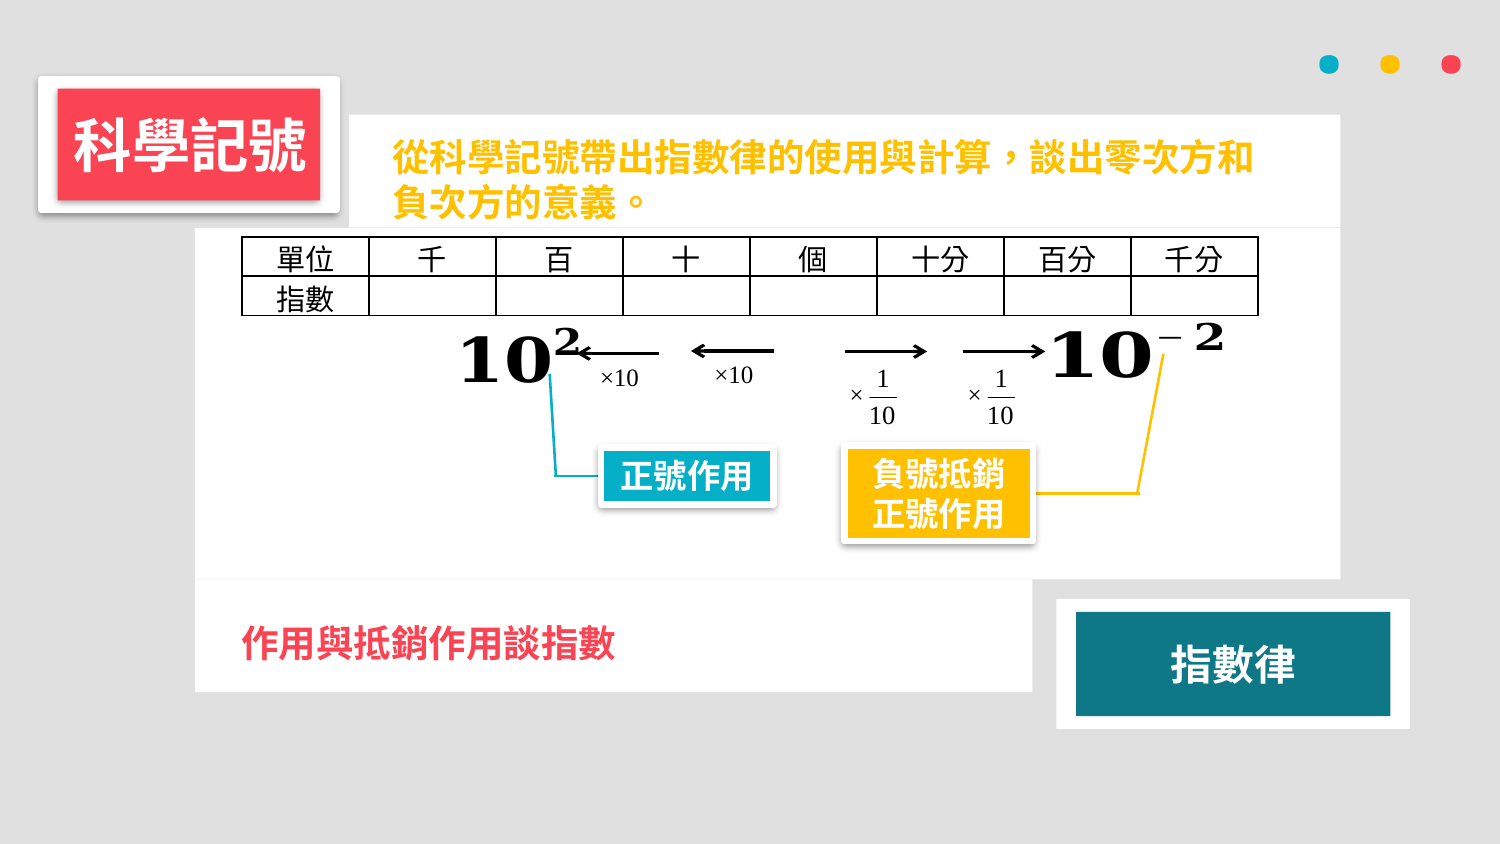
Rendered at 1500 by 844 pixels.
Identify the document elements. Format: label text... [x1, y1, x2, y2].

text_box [1056, 598, 1411, 730]
text_box · · · [1234, 1, 1483, 135]
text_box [690, 350, 774, 373]
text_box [549, 373, 774, 505]
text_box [844, 353, 1164, 542]
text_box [834, 351, 928, 458]
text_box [576, 353, 660, 372]
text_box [40, 79, 337, 210]
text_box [194, 114, 1341, 693]
